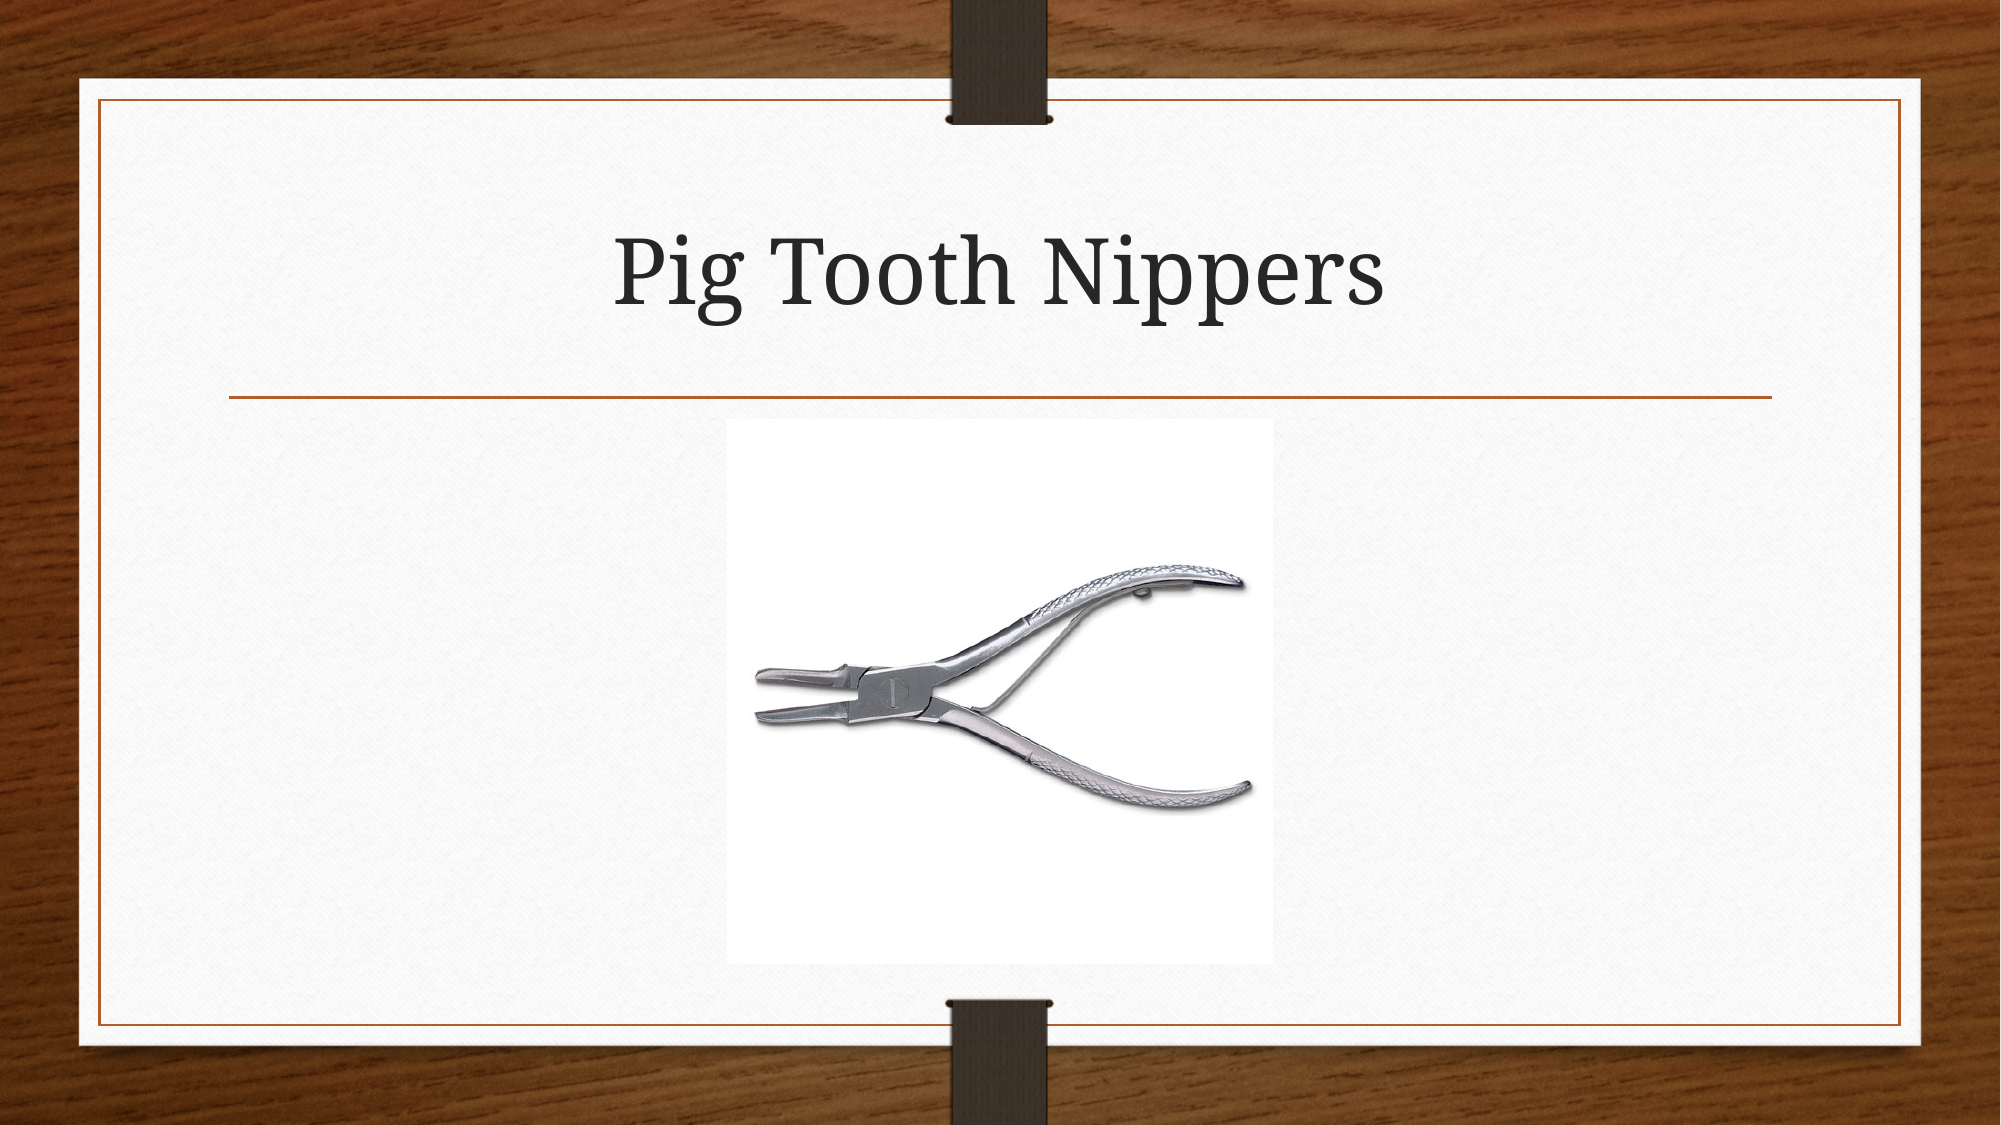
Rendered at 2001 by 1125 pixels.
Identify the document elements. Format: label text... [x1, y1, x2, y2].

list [727, 419, 1273, 964]
picture [0, 0, 948, 1125]
picture [101, 0, 2001, 1125]
title Pig Tooth Nippers [212, 161, 1788, 375]
